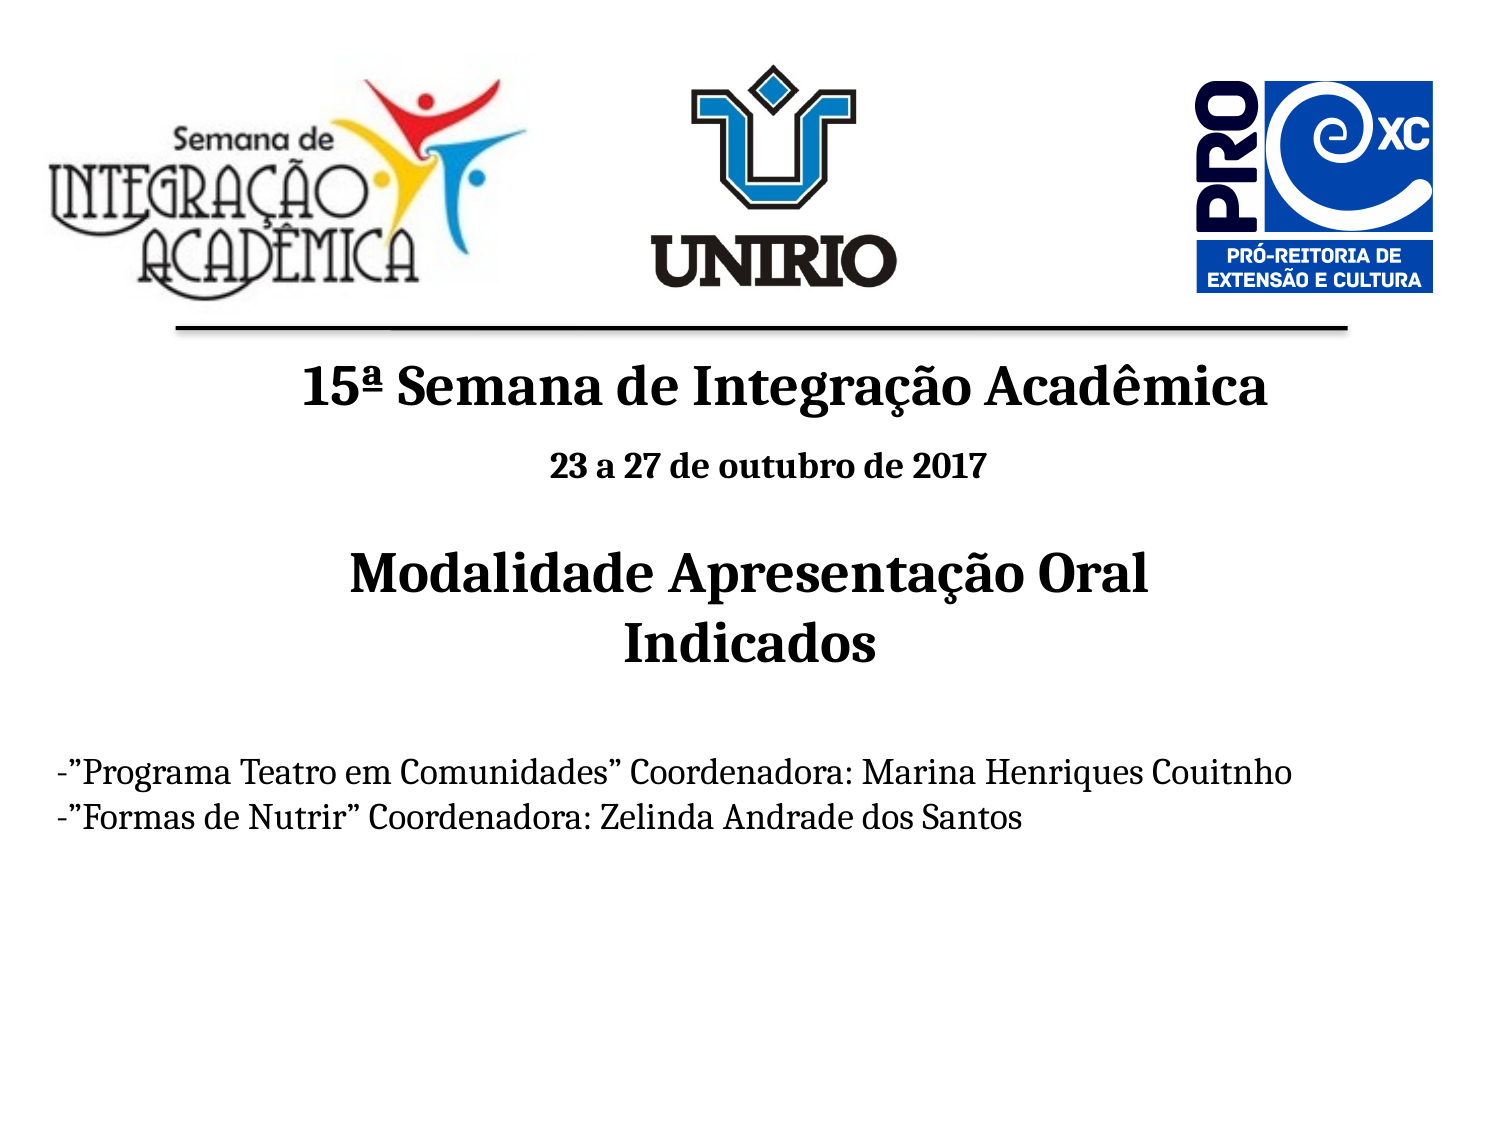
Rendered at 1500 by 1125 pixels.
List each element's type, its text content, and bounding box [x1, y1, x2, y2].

picture [11, 23, 547, 352]
picture [1195, 81, 1433, 294]
text_box -”Programa Teatro em Comunidades” Coordenadora: Marina Henriques Couitnho -”Formas de Nutrir” Coordenadora: Zelinda Andrade dos Santos [41, 739, 1412, 935]
text_box 23 a 27 de outubro de 2017 [534, 433, 1003, 494]
text_box Modalidade Apresentação Oral Indicados [0, 527, 1500, 682]
text_box 15ª Semana de Integração Acadêmica [289, 339, 1300, 425]
picture [620, 23, 926, 327]
